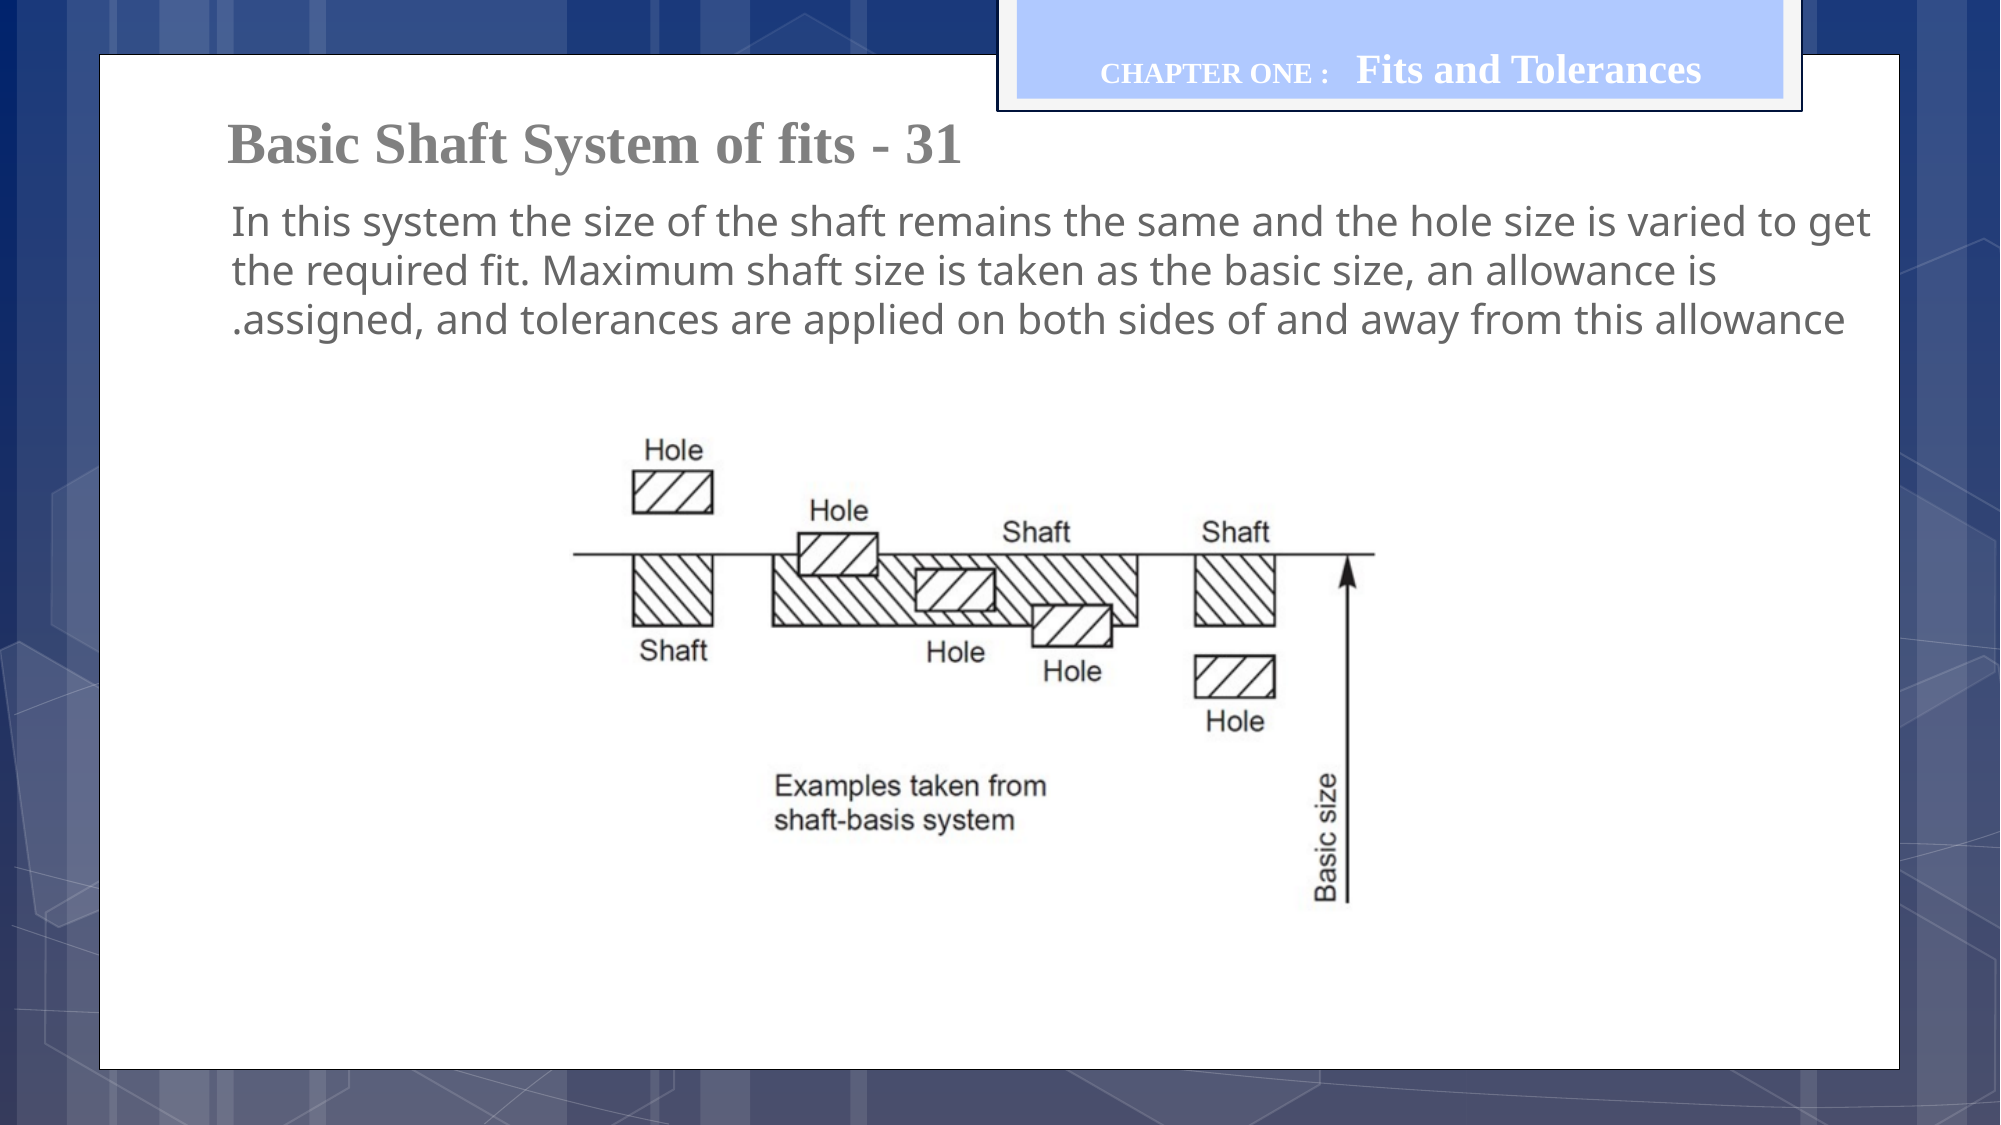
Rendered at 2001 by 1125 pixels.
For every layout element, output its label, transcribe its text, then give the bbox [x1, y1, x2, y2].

picture [569, 418, 1377, 923]
title 31 - Basic Shaft System of fits [212, 57, 1074, 183]
text_box CHAPTER ONE : Fits and Tolerances [942, 0, 1860, 106]
list In this system the size of the shaft remains the same and the hole size is varied to get the required fit. Maximum shaft size is taken as the basic size, an allowance is assigned, and tolerances are applied on both sides of and away from this allowance. [216, 187, 1917, 400]
